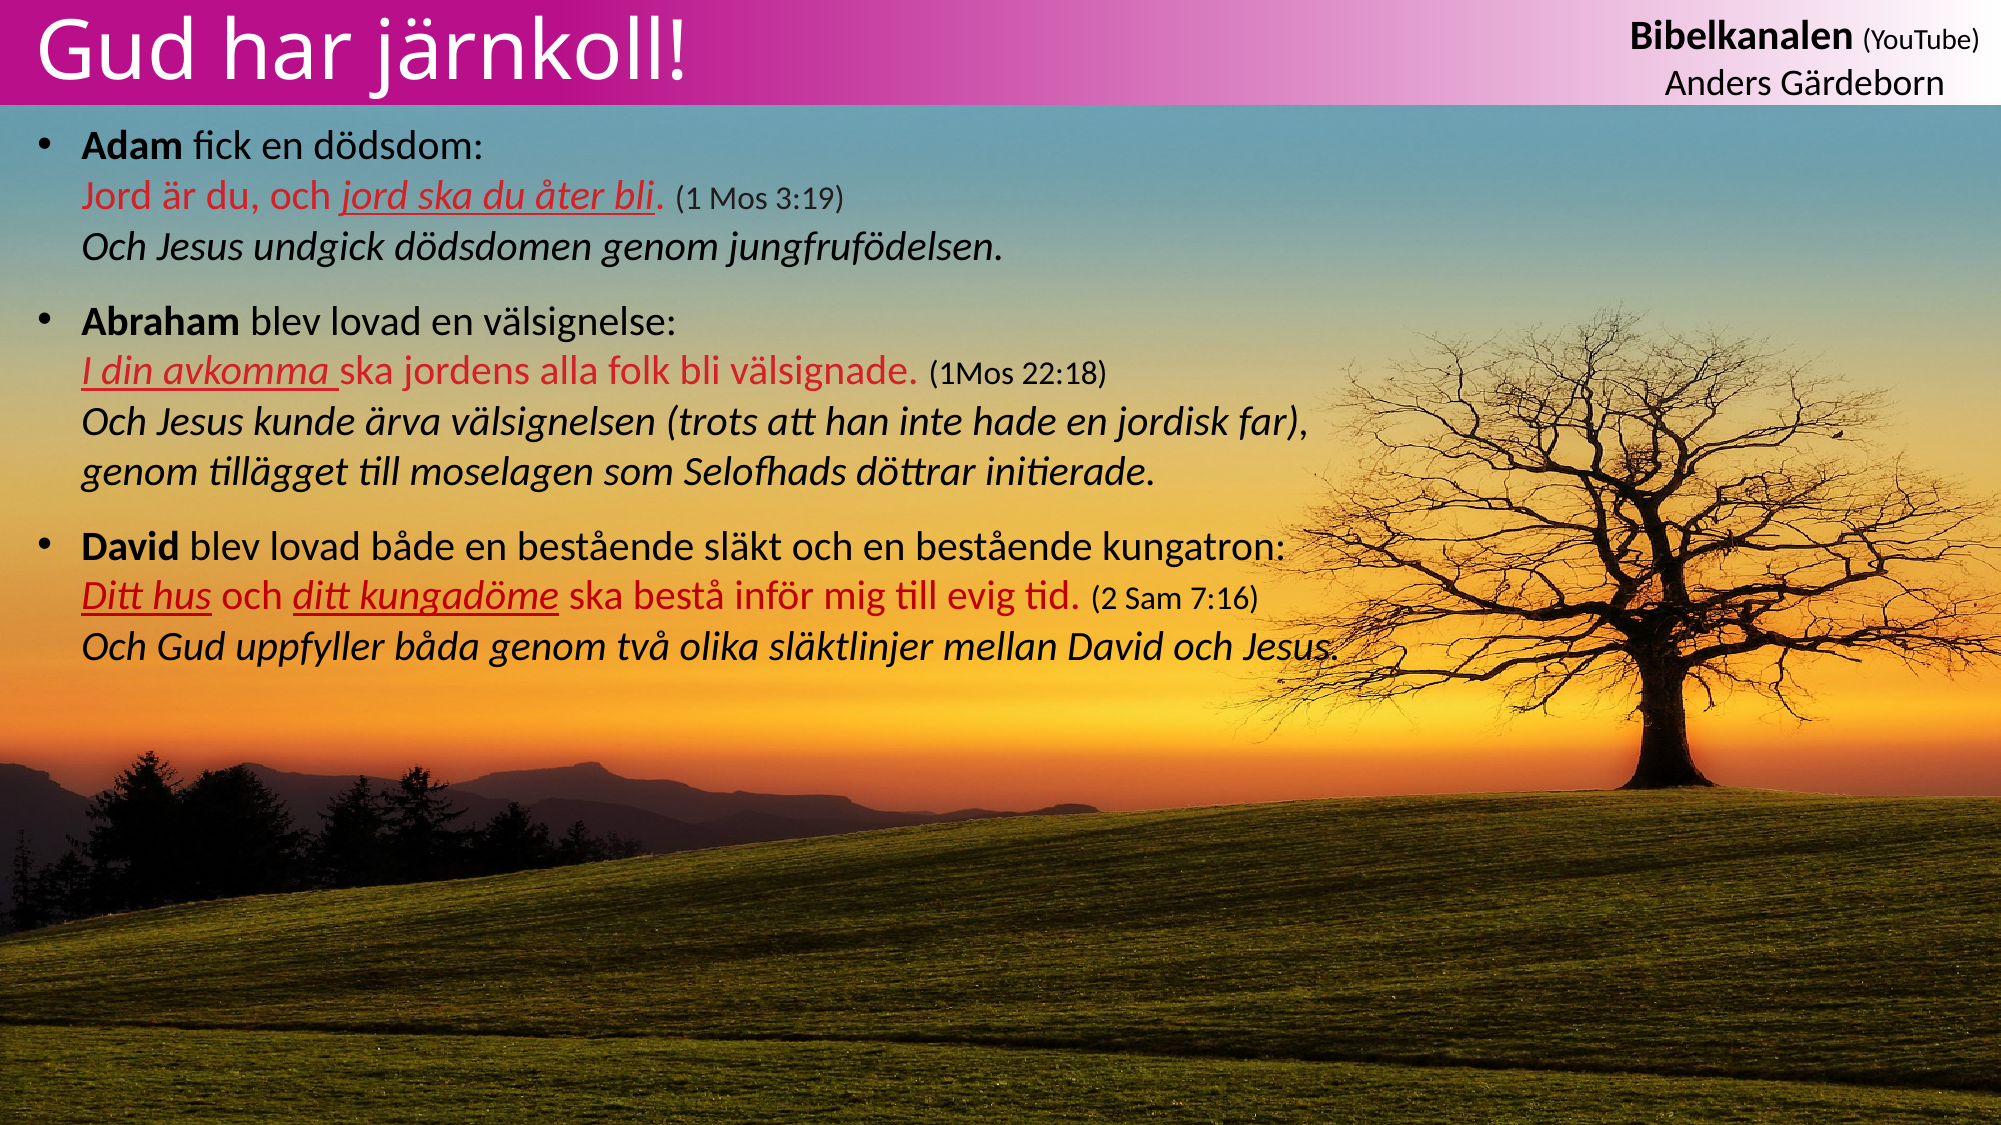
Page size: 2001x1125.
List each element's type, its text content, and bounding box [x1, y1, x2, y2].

picture [0, 105, 2001, 1125]
title Gud har järnkoll! [0, 0, 2000, 104]
